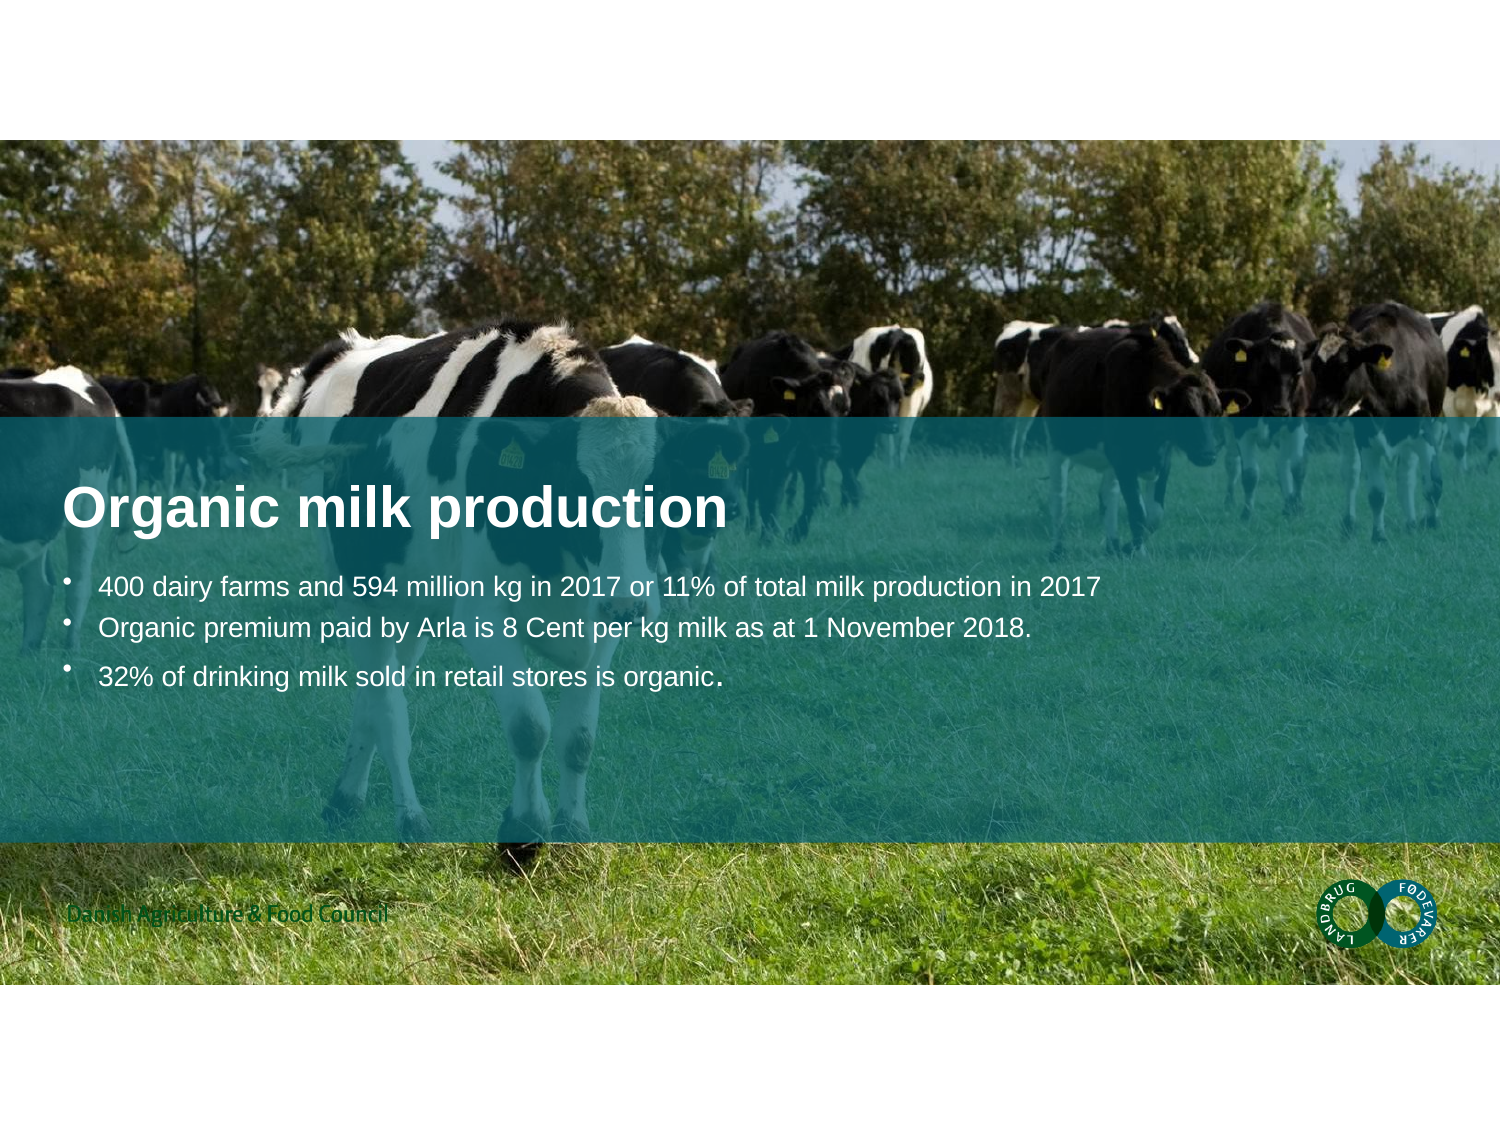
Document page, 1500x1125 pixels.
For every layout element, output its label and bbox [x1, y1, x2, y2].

text_box [67, 876, 1439, 950]
text_box [0, 140, 1500, 985]
